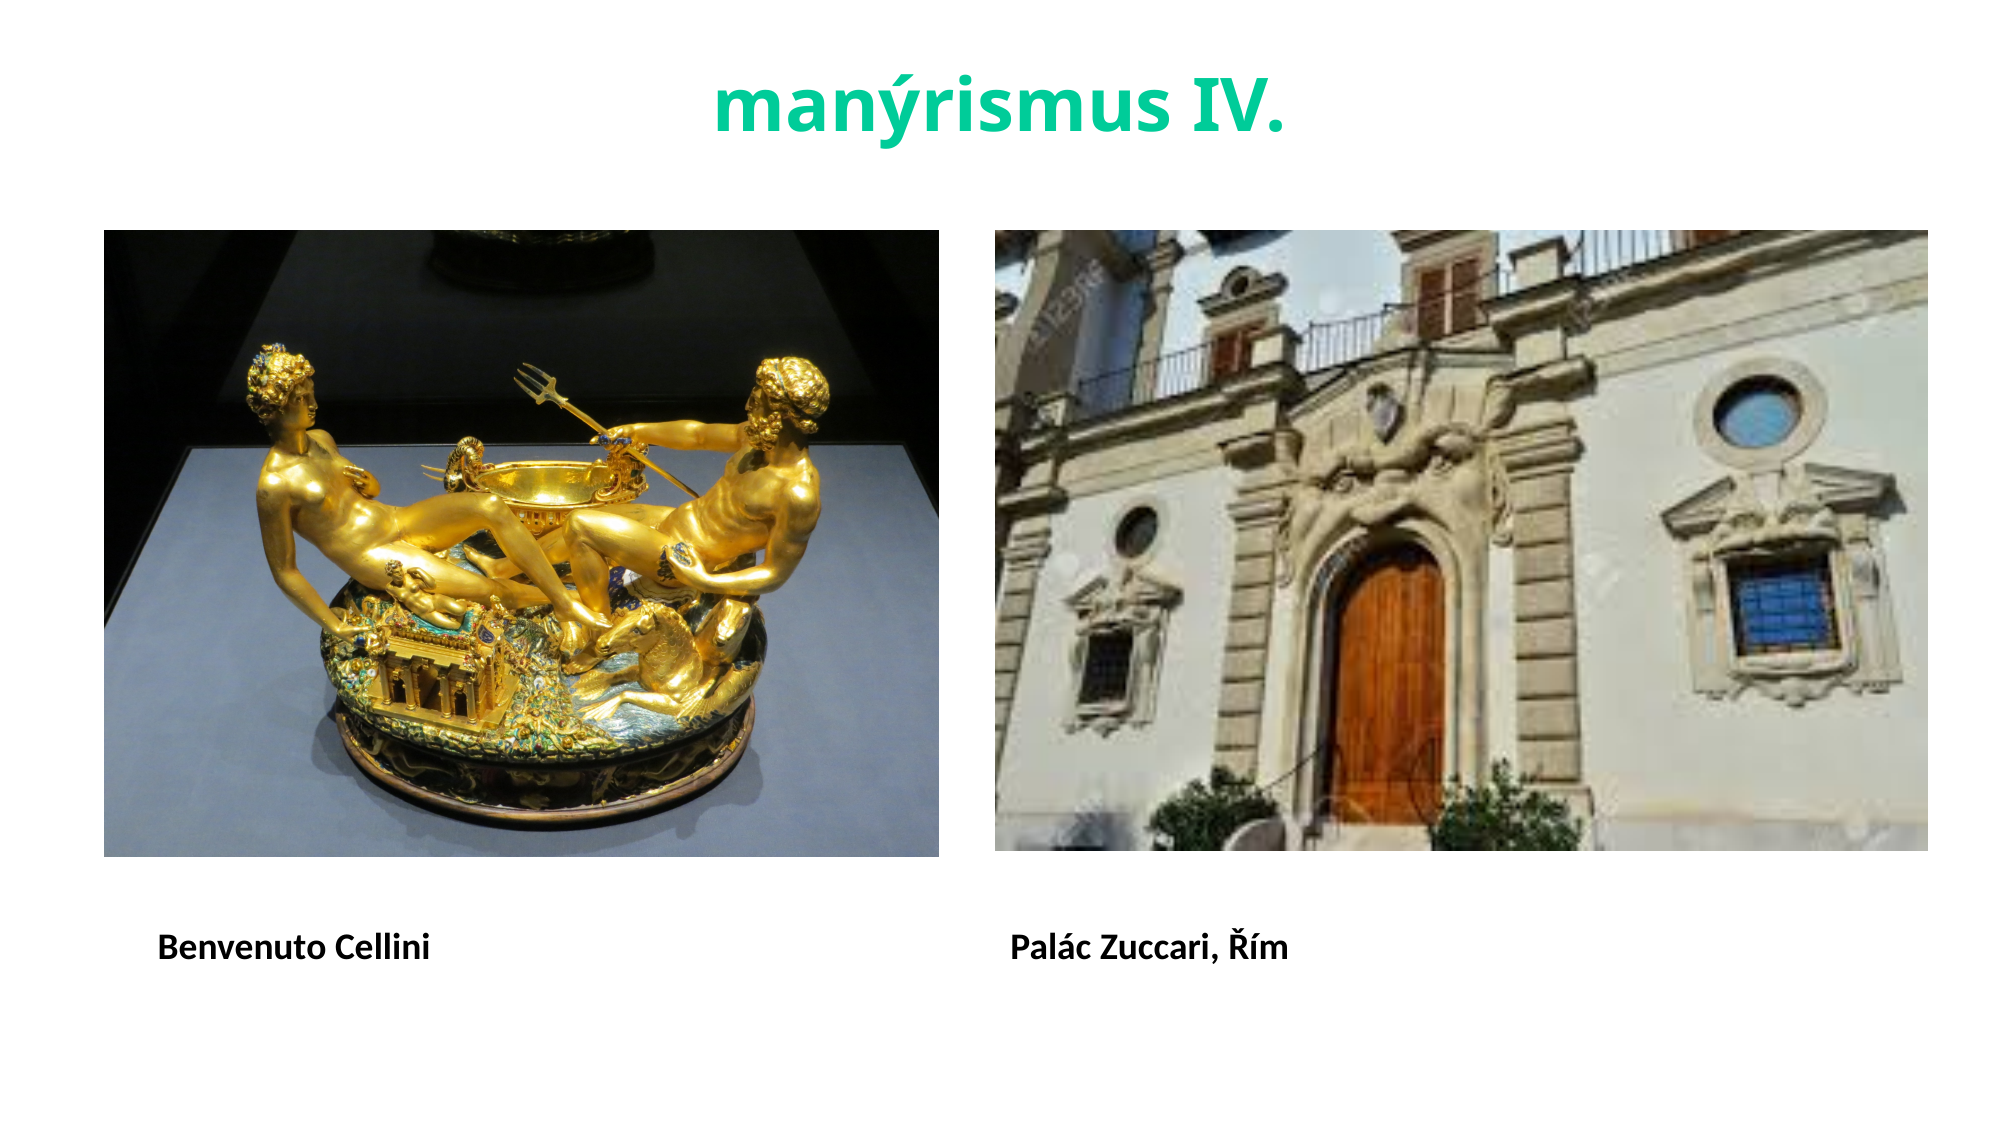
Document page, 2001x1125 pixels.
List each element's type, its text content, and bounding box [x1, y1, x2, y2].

text_box Benvenuto Cellini [143, 914, 446, 975]
title manýrismus IV. [137, 59, 1863, 156]
text_box Palác Zuccari, Řím [995, 914, 1456, 975]
picture [995, 230, 1928, 851]
picture [104, 230, 939, 857]
